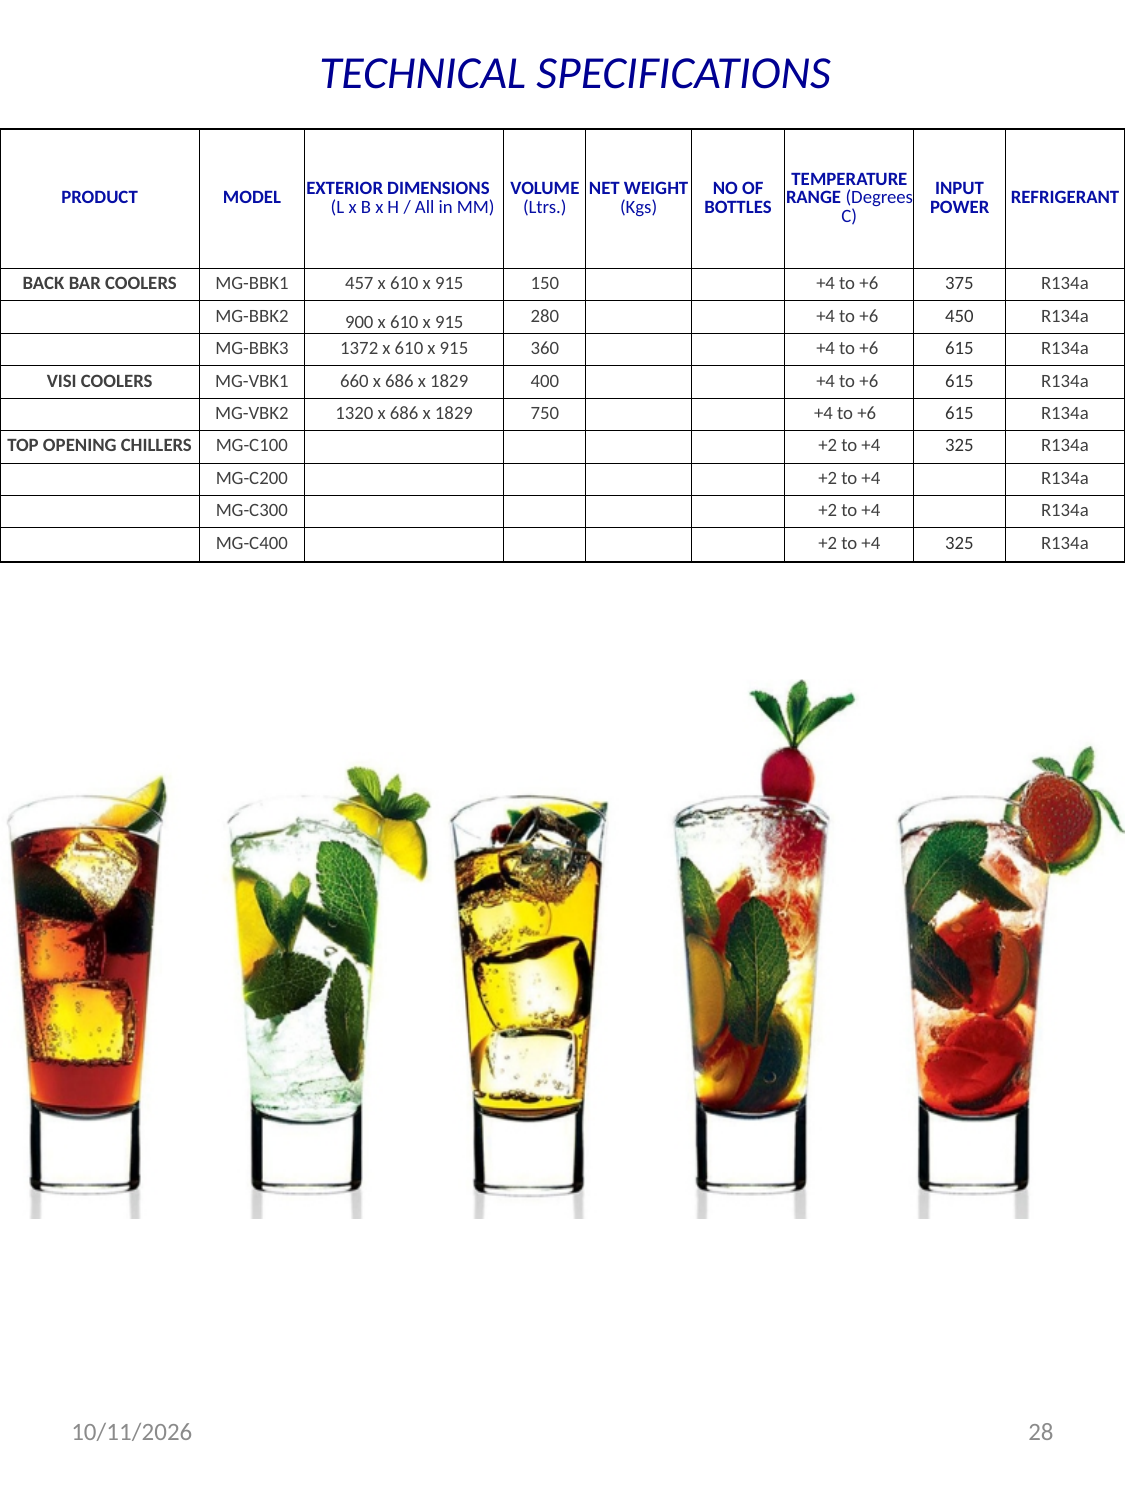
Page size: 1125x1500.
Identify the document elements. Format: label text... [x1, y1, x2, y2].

table_cell [504, 431, 585, 463]
table_cell MG-BBK1 [200, 269, 304, 300]
table_cell R134a [1006, 301, 1124, 333]
table_header VOLUME (Ltrs.) [504, 130, 585, 268]
table_cell R134a [1006, 496, 1124, 527]
table_cell [692, 301, 784, 333]
table_cell +4 to +6 [785, 269, 913, 300]
table_cell R134a [1006, 269, 1124, 300]
table_cell R134a [1006, 399, 1124, 430]
table_cell 450 [914, 301, 1005, 333]
table_cell +4 to +6 [785, 366, 913, 398]
table_cell +4 to +6 [785, 334, 913, 365]
table_cell [504, 464, 585, 495]
table_cell 325 [914, 431, 1005, 463]
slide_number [56, 1390, 319, 1471]
table_cell [692, 528, 784, 561]
table_cell 280 [504, 301, 585, 333]
table_cell 660 x 686 x 1829 [305, 366, 503, 398]
table_cell [504, 528, 585, 561]
table_cell MG-VBK2 [200, 399, 304, 430]
table_cell MG-C400 [200, 528, 304, 561]
table_cell R134a [1006, 464, 1124, 495]
table_cell [586, 399, 691, 430]
table_cell R134a [1006, 528, 1124, 561]
table_cell 615 [914, 399, 1005, 430]
table_header PRODUCT [1, 130, 199, 268]
table_cell [504, 496, 585, 527]
table_cell [586, 366, 691, 398]
table_cell [586, 431, 691, 463]
table_cell 1320 x 686 x 1829 [305, 399, 503, 430]
table_header EXTERIOR DIMENSIONS (L x B x H / All in MM) [305, 130, 503, 268]
table_cell [305, 496, 503, 527]
table_cell 325 [914, 528, 1005, 561]
table_cell [586, 496, 691, 527]
table_cell 615 [914, 366, 1005, 398]
table_cell [692, 334, 784, 365]
table_cell 457 x 610 x 915 [305, 269, 503, 300]
table_cell R134a [1006, 366, 1124, 398]
table_cell +2 to +4 [785, 431, 913, 463]
table_cell [586, 334, 691, 365]
table_cell [305, 431, 503, 463]
table_cell [586, 301, 691, 333]
table_cell [1, 528, 199, 561]
picture [0, 679, 1125, 1219]
table_cell R134a [1006, 334, 1124, 365]
table_cell +2 to +4 [785, 528, 913, 561]
slide_number 28 [806, 1390, 1069, 1471]
table_cell R134a [1006, 431, 1124, 463]
table_header REFRIGERANT [1006, 130, 1124, 268]
table_cell [1, 301, 199, 333]
table_cell 150 [504, 269, 585, 300]
table_cell [1, 496, 199, 527]
table_cell [692, 269, 784, 300]
table_header NO OF BOTTLES [692, 130, 784, 268]
table_cell [692, 496, 784, 527]
table_cell VISI COOLERS [1, 366, 199, 398]
table_cell [1, 399, 199, 430]
table_header MODEL [200, 130, 304, 268]
table_header TEMPERATURE RANGE (Degrees C) [785, 130, 913, 268]
text_box TECHNICAL SPECIFICATIONS [304, 35, 868, 105]
table_cell [692, 431, 784, 463]
table_cell MG-C100 [200, 431, 304, 463]
table_cell 1372 x 610 x 915 [305, 334, 503, 365]
table_header INPUT POWER [914, 130, 1005, 268]
table_cell MG-BBK3 [200, 334, 304, 365]
table_cell [305, 528, 503, 561]
table_cell 400 [504, 366, 585, 398]
table_cell MG-VBK1 [200, 366, 304, 398]
table_cell [586, 269, 691, 300]
table_cell BACK BAR COOLERS [1, 269, 199, 300]
table_cell MG-C200 [200, 464, 304, 495]
table_cell 900 x 610 x 915 [305, 301, 503, 333]
table_cell [914, 464, 1005, 495]
table_cell TOP OPENING CHILLERS [1, 431, 199, 463]
table_header NET WEIGHT (Kgs) [586, 130, 691, 268]
table_cell [692, 366, 784, 398]
table_cell [914, 496, 1005, 527]
table_cell [1, 334, 199, 365]
table_cell MG-BBK2 [200, 301, 304, 333]
table_cell [692, 464, 784, 495]
table_cell 615 [914, 334, 1005, 365]
table_cell [586, 528, 691, 561]
table_cell 750 [504, 399, 585, 430]
table_cell 360 [504, 334, 585, 365]
table_cell +4 to +6 [785, 301, 913, 333]
table_cell +2 to +4 [785, 496, 913, 527]
table_cell 375 [914, 269, 1005, 300]
table_cell [586, 464, 691, 495]
table_cell +2 to +4 [785, 464, 913, 495]
table_cell [1, 464, 199, 495]
table_cell MG-C300 [200, 496, 304, 527]
table_cell [305, 464, 503, 495]
table_cell [692, 399, 784, 430]
table_cell +4 to +6 [785, 399, 913, 430]
